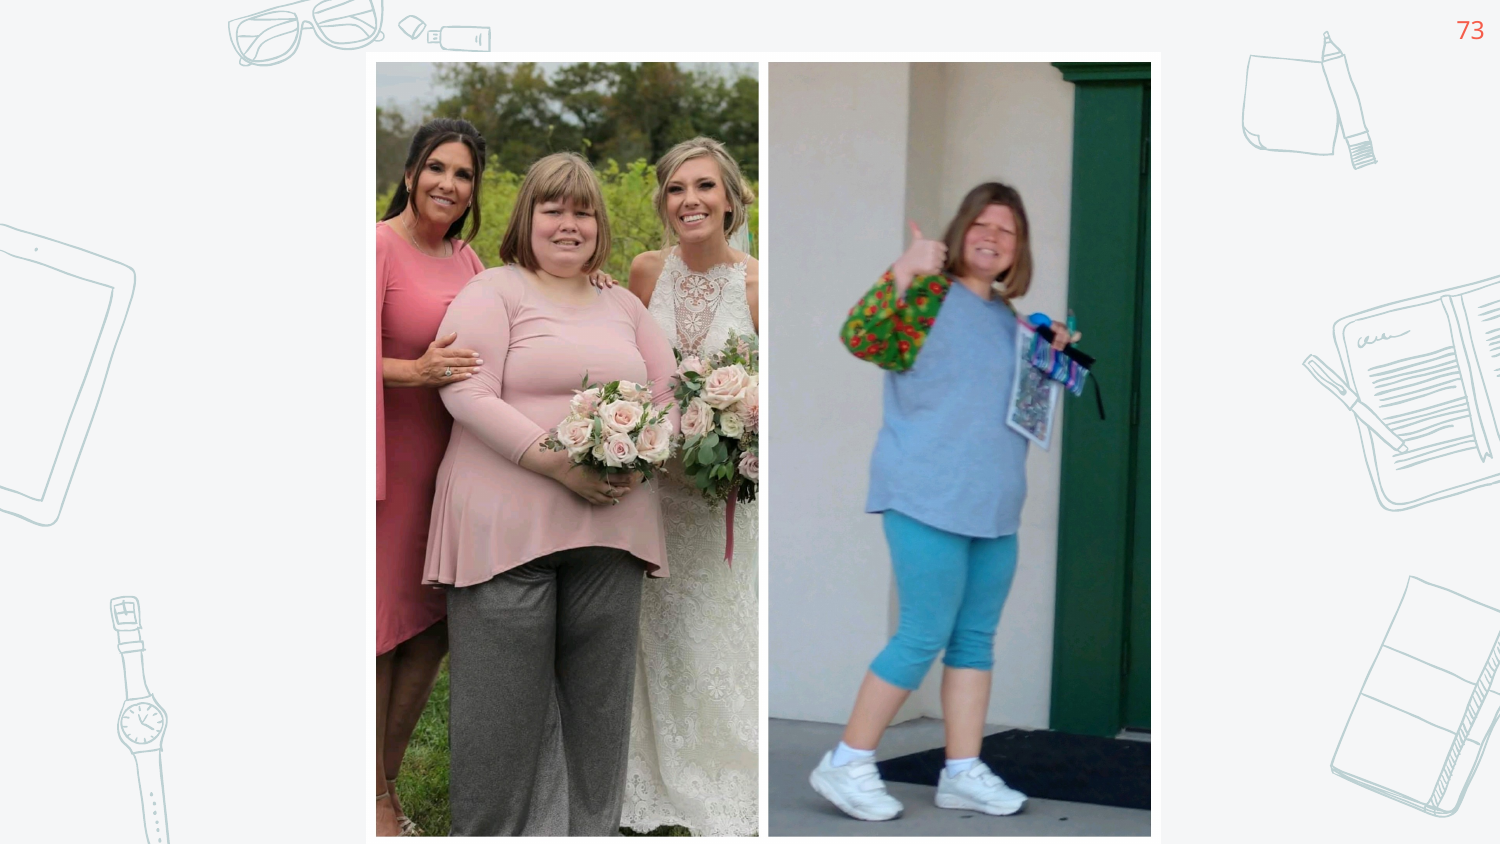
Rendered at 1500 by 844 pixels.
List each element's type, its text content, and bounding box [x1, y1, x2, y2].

picture [366, 52, 1161, 844]
slide_number ‹#› [1435, 0, 1500, 53]
